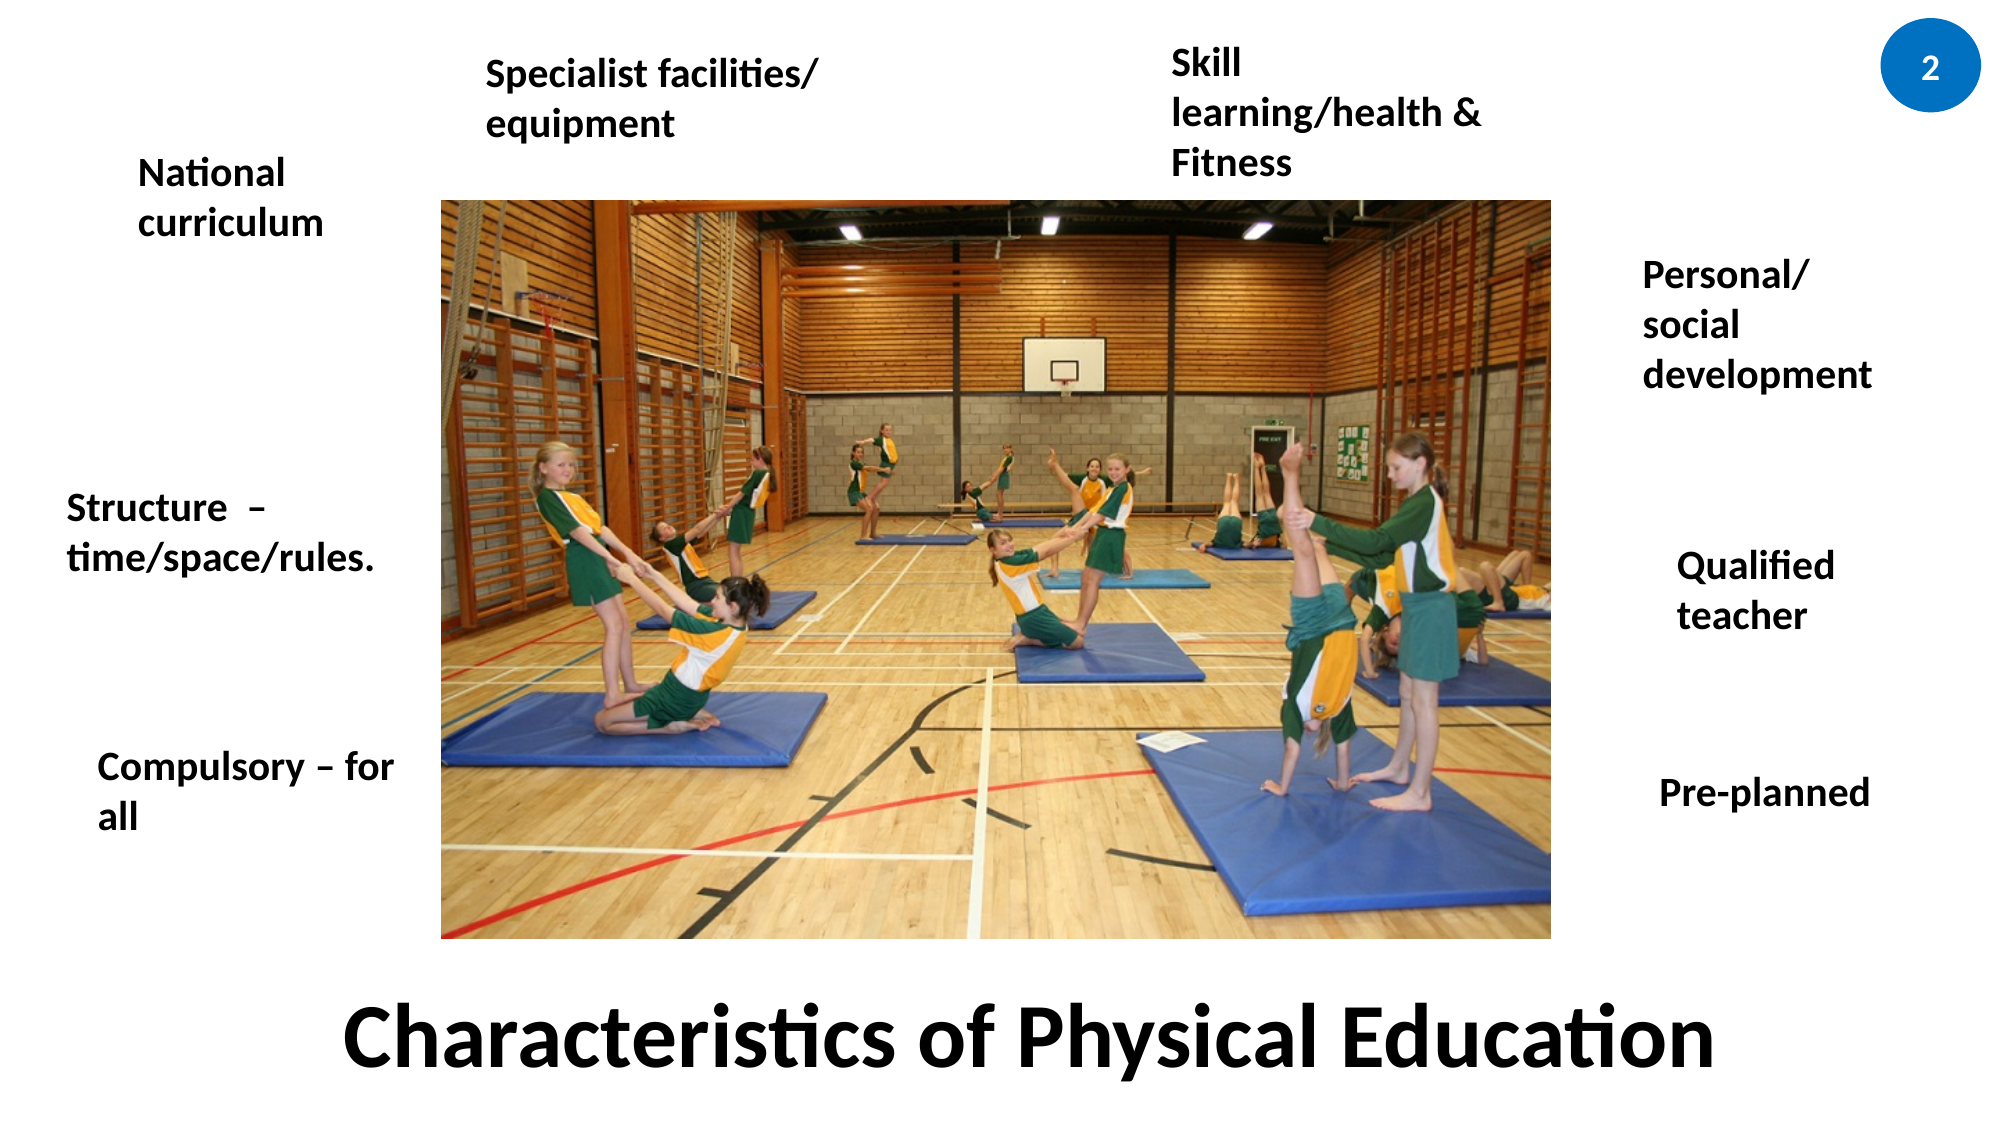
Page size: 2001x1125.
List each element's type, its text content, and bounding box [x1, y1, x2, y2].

text_box National curriculum [123, 137, 401, 253]
text_box Pre-planned [1644, 756, 1887, 822]
text_box Specialist facilities/ equipment [470, 38, 844, 154]
title Characteristics of Physical Education [130, 961, 1931, 1101]
text_box Qualified teacher [1662, 530, 1869, 645]
text_box Structure – time/space/rules. [51, 472, 411, 587]
text_box 2 [1881, 19, 1981, 112]
text_box Compulsory – for all [82, 731, 436, 847]
text_box Personal/ social development [1627, 239, 1931, 404]
picture [441, 199, 1551, 939]
text_box Skill learning/health & Fitness [1156, 26, 1532, 192]
